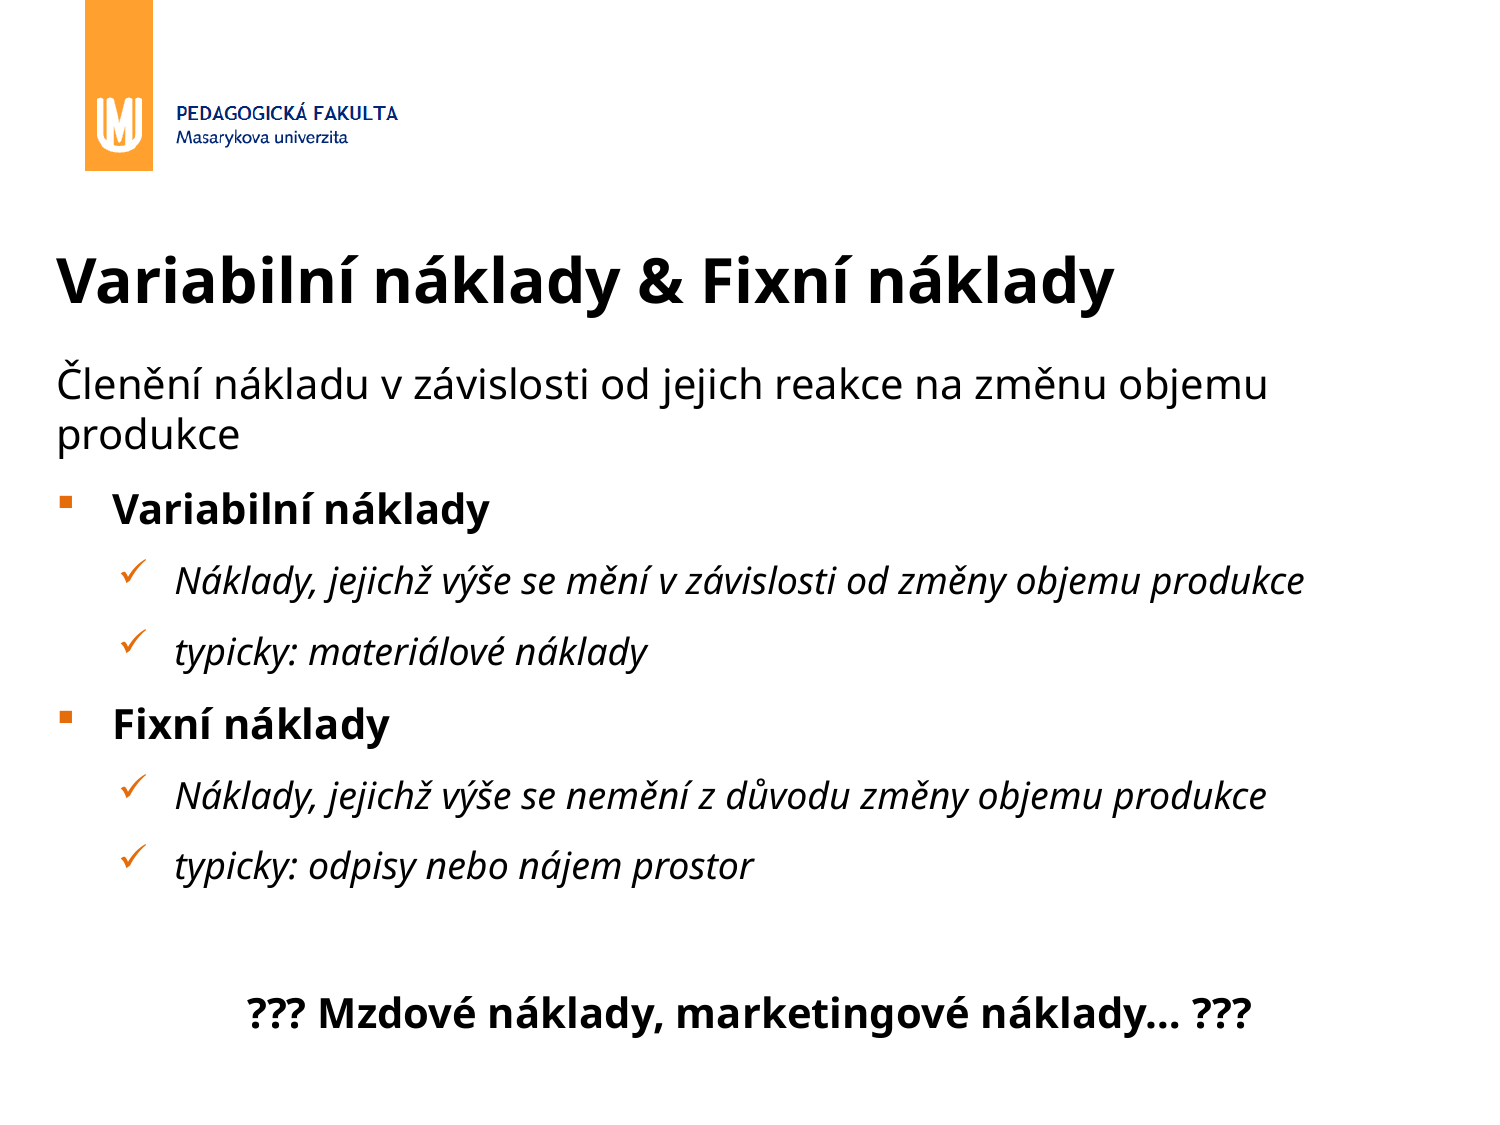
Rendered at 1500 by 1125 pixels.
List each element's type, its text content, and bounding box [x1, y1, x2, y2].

list Členění nákladu v závislosti od jejich reakce na změnu objemu produkce Variabilní náklady Náklady, jejichž výše se mění v závislosti od změny objemu produkce typicky: materiálové náklady Fixní náklady Náklady, jejichž výše se nemění z důvodu změny objemu produkce typicky: odpisy nebo nájem prostor ??? Mzdové náklady, marketingové náklady… ??? [41, 349, 1459, 1083]
picture [0, 0, 457, 178]
title Variabilní náklady & Fixní náklady [41, 219, 1459, 337]
